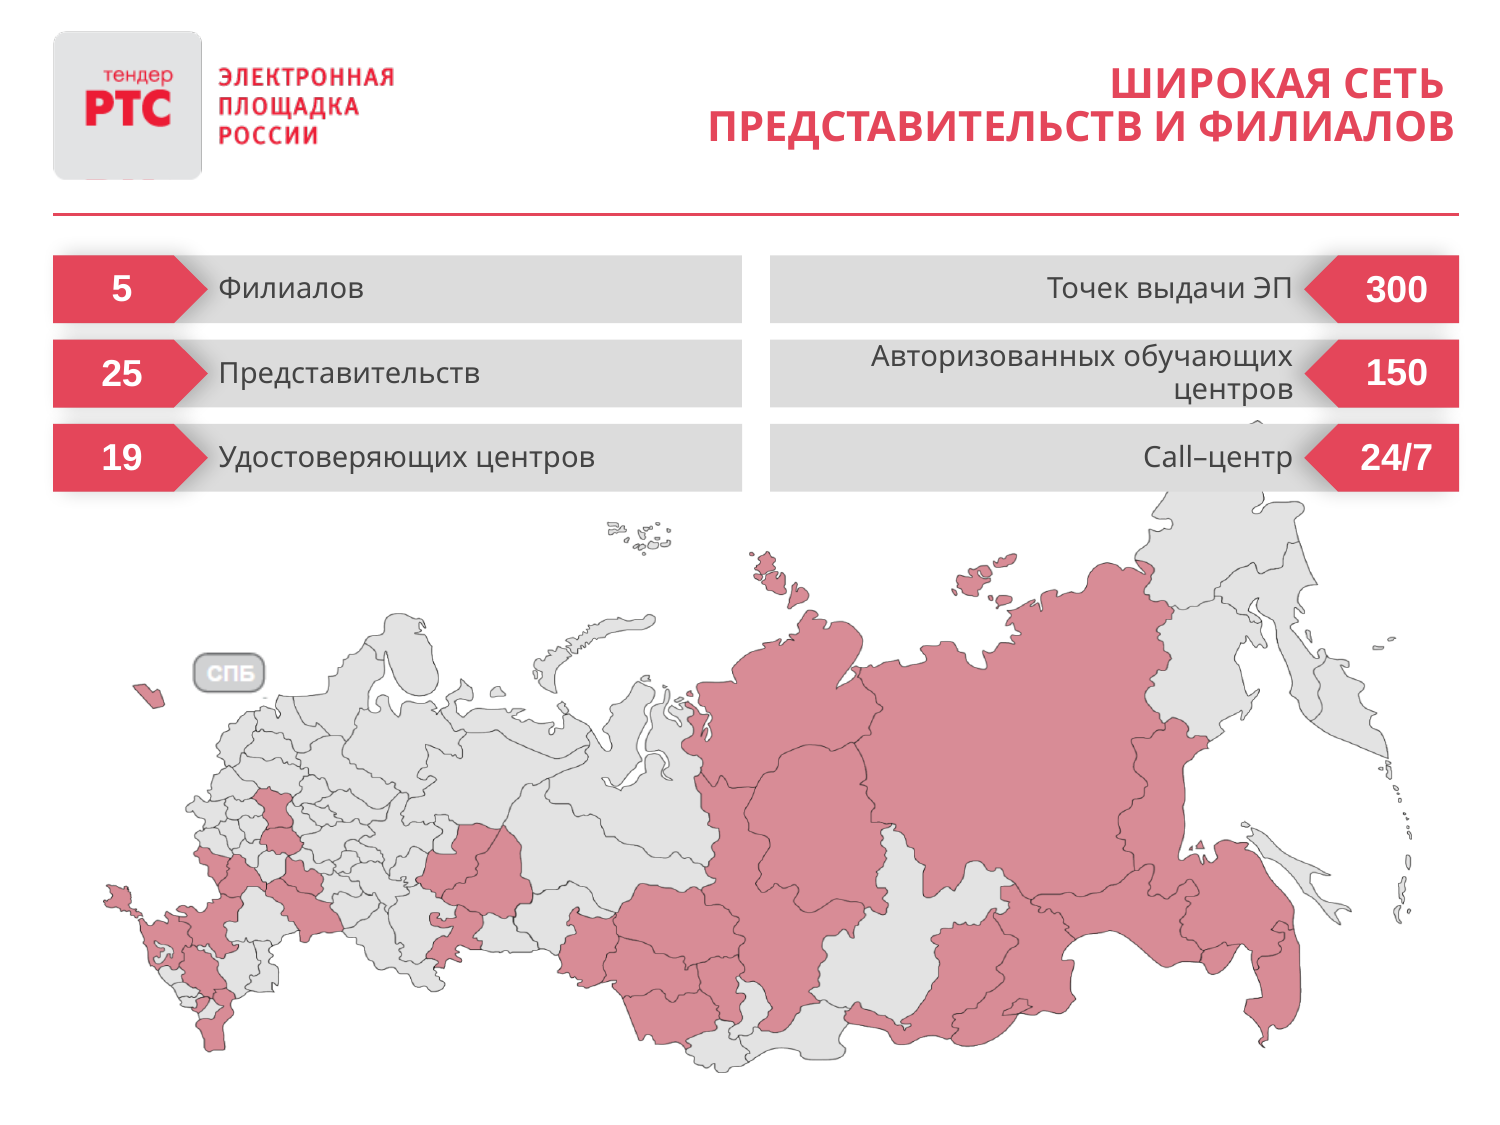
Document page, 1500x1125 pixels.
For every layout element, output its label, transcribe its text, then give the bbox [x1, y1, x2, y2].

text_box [52, 255, 1460, 492]
picture [29, 7, 431, 220]
title ШИРОКАЯ СЕТЬ ПРЕДСТАВИТЕЛЬСТВ И ФИЛИАЛОВ [407, 56, 1471, 163]
picture [102, 492, 1412, 1073]
